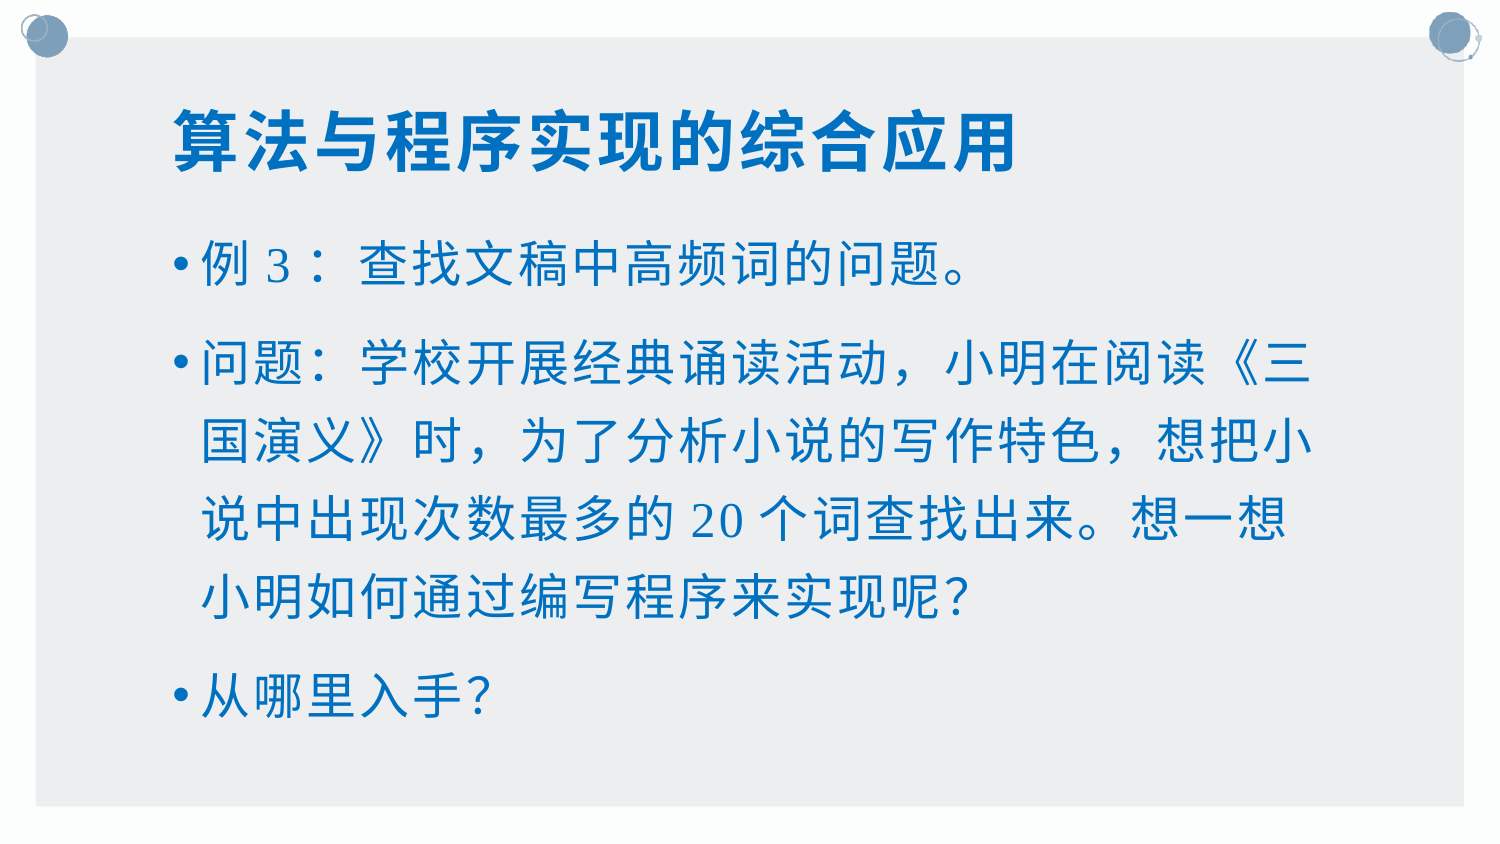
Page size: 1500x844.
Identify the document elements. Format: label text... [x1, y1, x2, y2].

list 例3：查找文稿中高频词的问题。 问题：学校开展经典诵读活动，小明在阅读《三国演义》时，为了分析小说的写作特色，想把小说中出现次数最多的20个词查找出来。想一想小明如何通过编写程序来实现呢？ 从哪里入手？ [157, 207, 1342, 632]
title 算法与程序实现的综合应用 [157, 94, 1342, 184]
picture [0, 0, 89, 73]
picture [1411, 0, 1500, 73]
